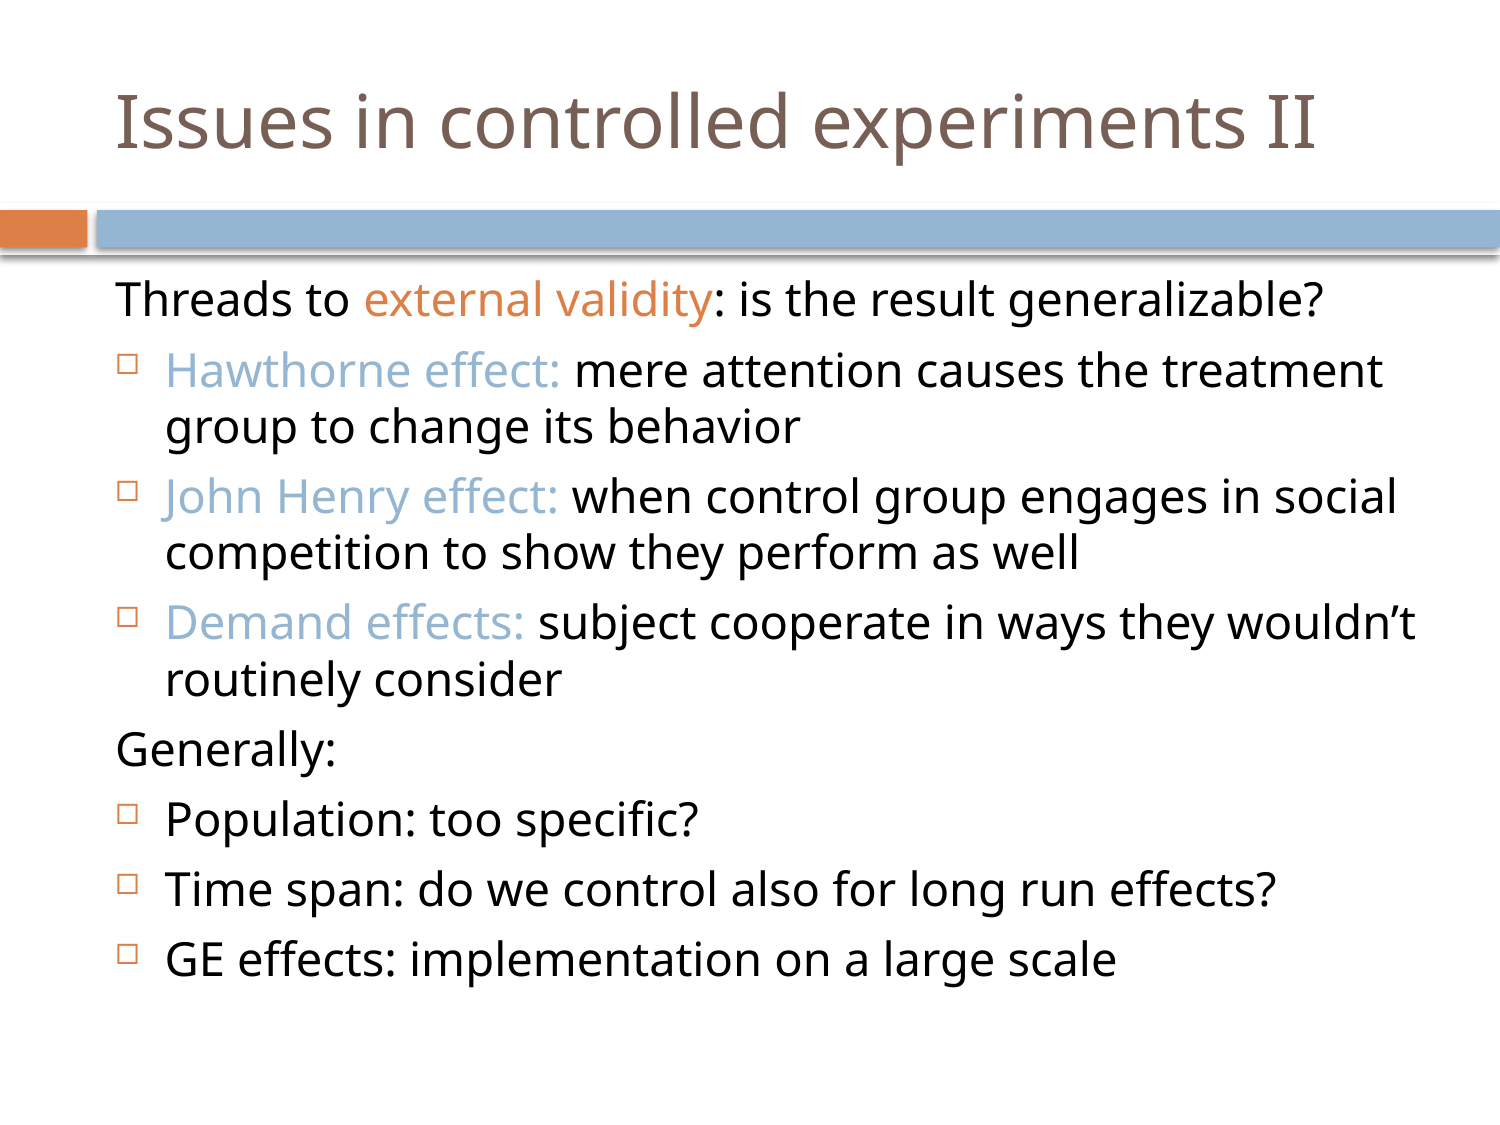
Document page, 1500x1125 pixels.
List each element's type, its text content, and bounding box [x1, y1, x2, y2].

title Issues in controlled experiments II [100, 37, 1438, 200]
list Threads to external validity: is the result generalizable? Hawthorne effect: mere attention causes the treatment group to change its behavior John Henry effect: when control group engages in social competition to show they perform as well Demand effects: subject cooperate in ways they wouldn’t routinely consider Generally: Population: too specific? Time span: do we control also for long run effects? GE effects: implementation on a large scale [100, 262, 1438, 1000]
